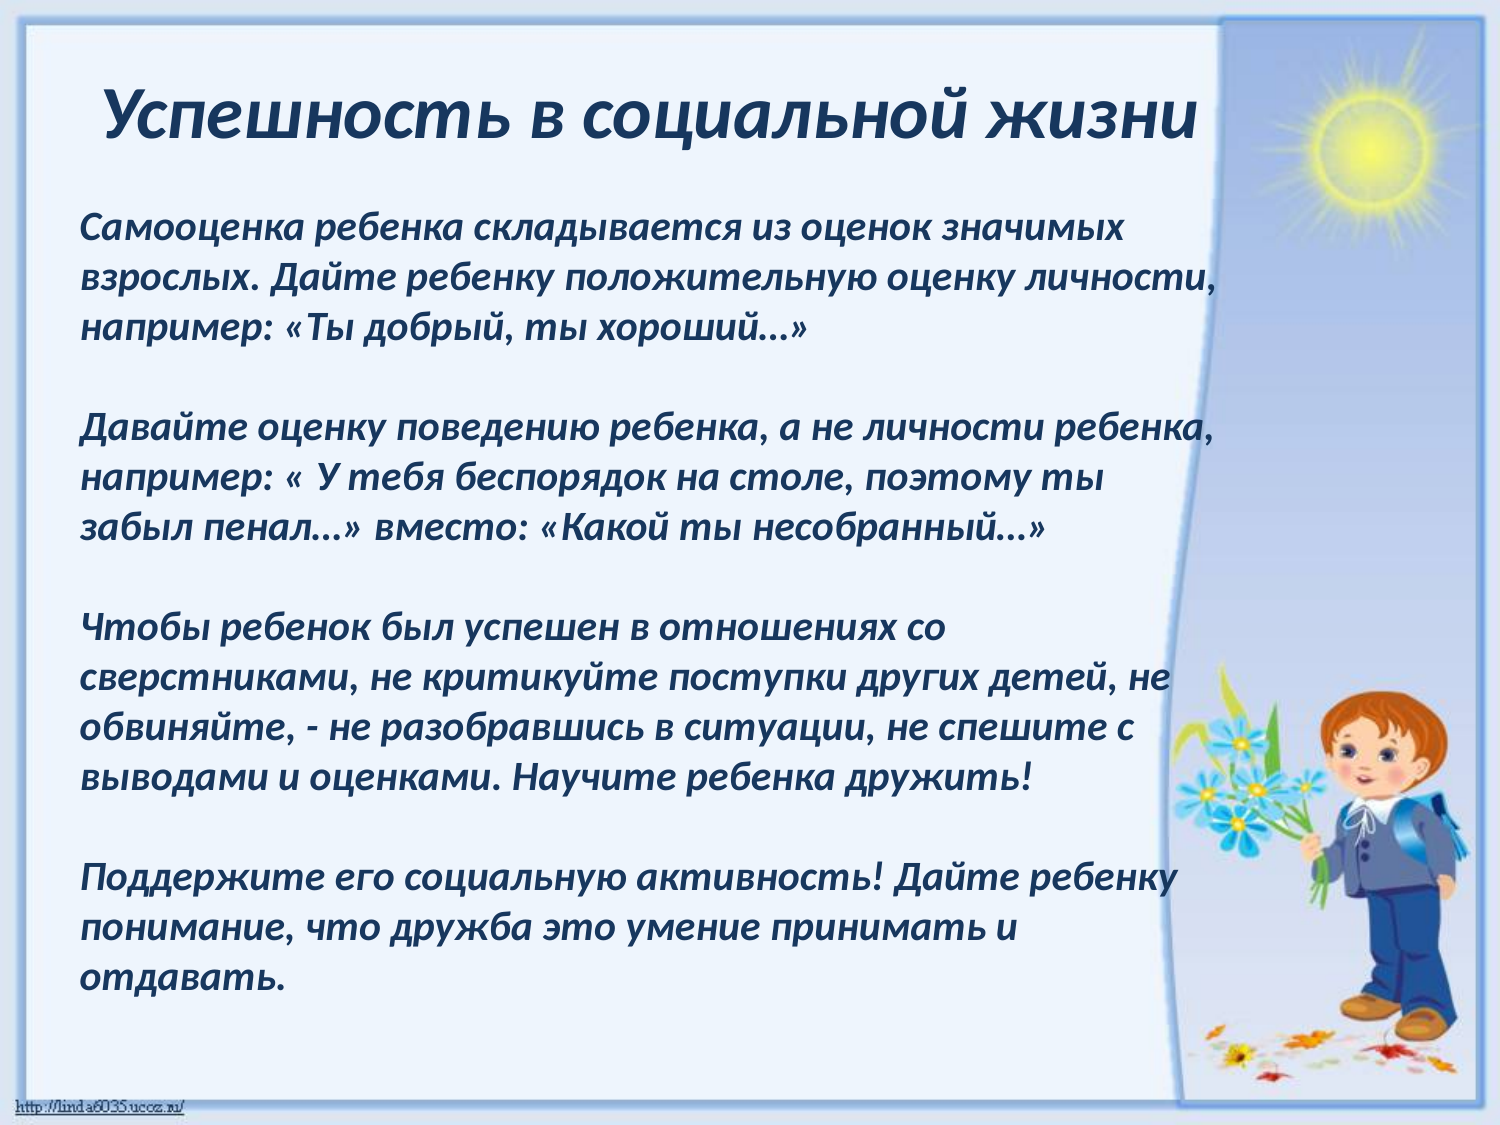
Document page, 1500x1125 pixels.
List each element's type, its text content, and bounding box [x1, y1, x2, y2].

title Успешность в социальной жизни [0, 54, 1325, 162]
picture [0, 0, 1500, 1125]
text_box Самооценка ребенка складывается из оценок значимых взрослых. Дайте ребенку положительную оценку личности, например: «Ты добрый, ты хороший…» Давайте оценку поведению ребенка, а не личности ребенка, например: « У тебя беспорядок на столе, поэтому ты забыл пенал…» вместо: «Какой ты несобранный…» Чтобы ребенок был успешен в отношениях со сверстниками, не критикуйте поступки других детей, не обвиняйте, - не разобравшись в ситуации, не спешите с выводами и оценками. Научите ребенка дружить! Поддержите его социальную активность! Дайте ребенку понимание, что дружба это умение принимать и отдавать. [64, 191, 1235, 1007]
